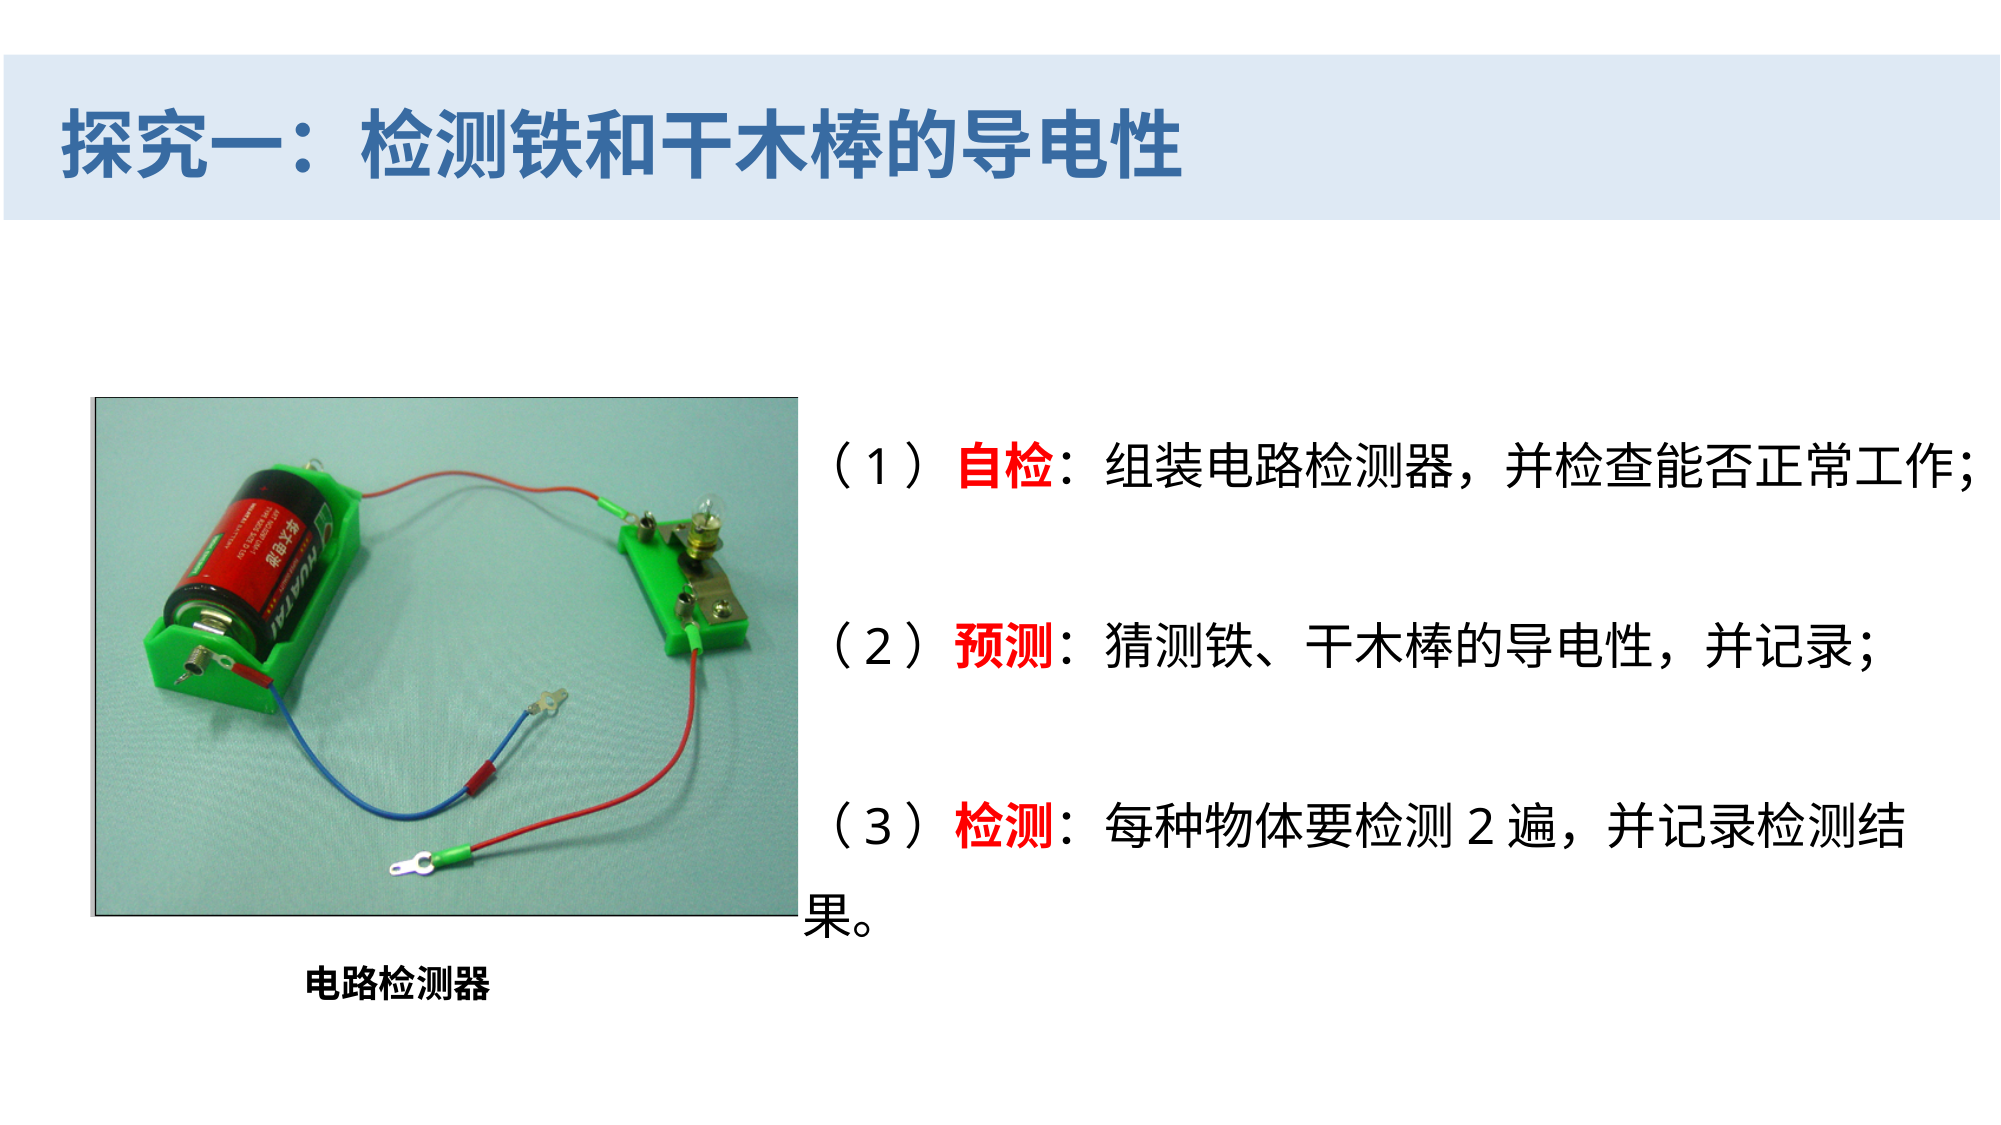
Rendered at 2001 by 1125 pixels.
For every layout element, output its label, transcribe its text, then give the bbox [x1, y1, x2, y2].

text_box 电路检测器 [289, 952, 611, 1030]
text_box 探究一：检测铁和干木棒的导电性 [44, 89, 1250, 285]
text_box [3, 54, 2000, 221]
text_box （1）自检：组装电路检测器，并检查能否正常工作； （2）预测：猜测铁、干木棒的导电性，并记录； （3）检测：每种物体要检测2遍，并记录检测结果。 [787, 397, 1971, 952]
picture [90, 397, 799, 917]
